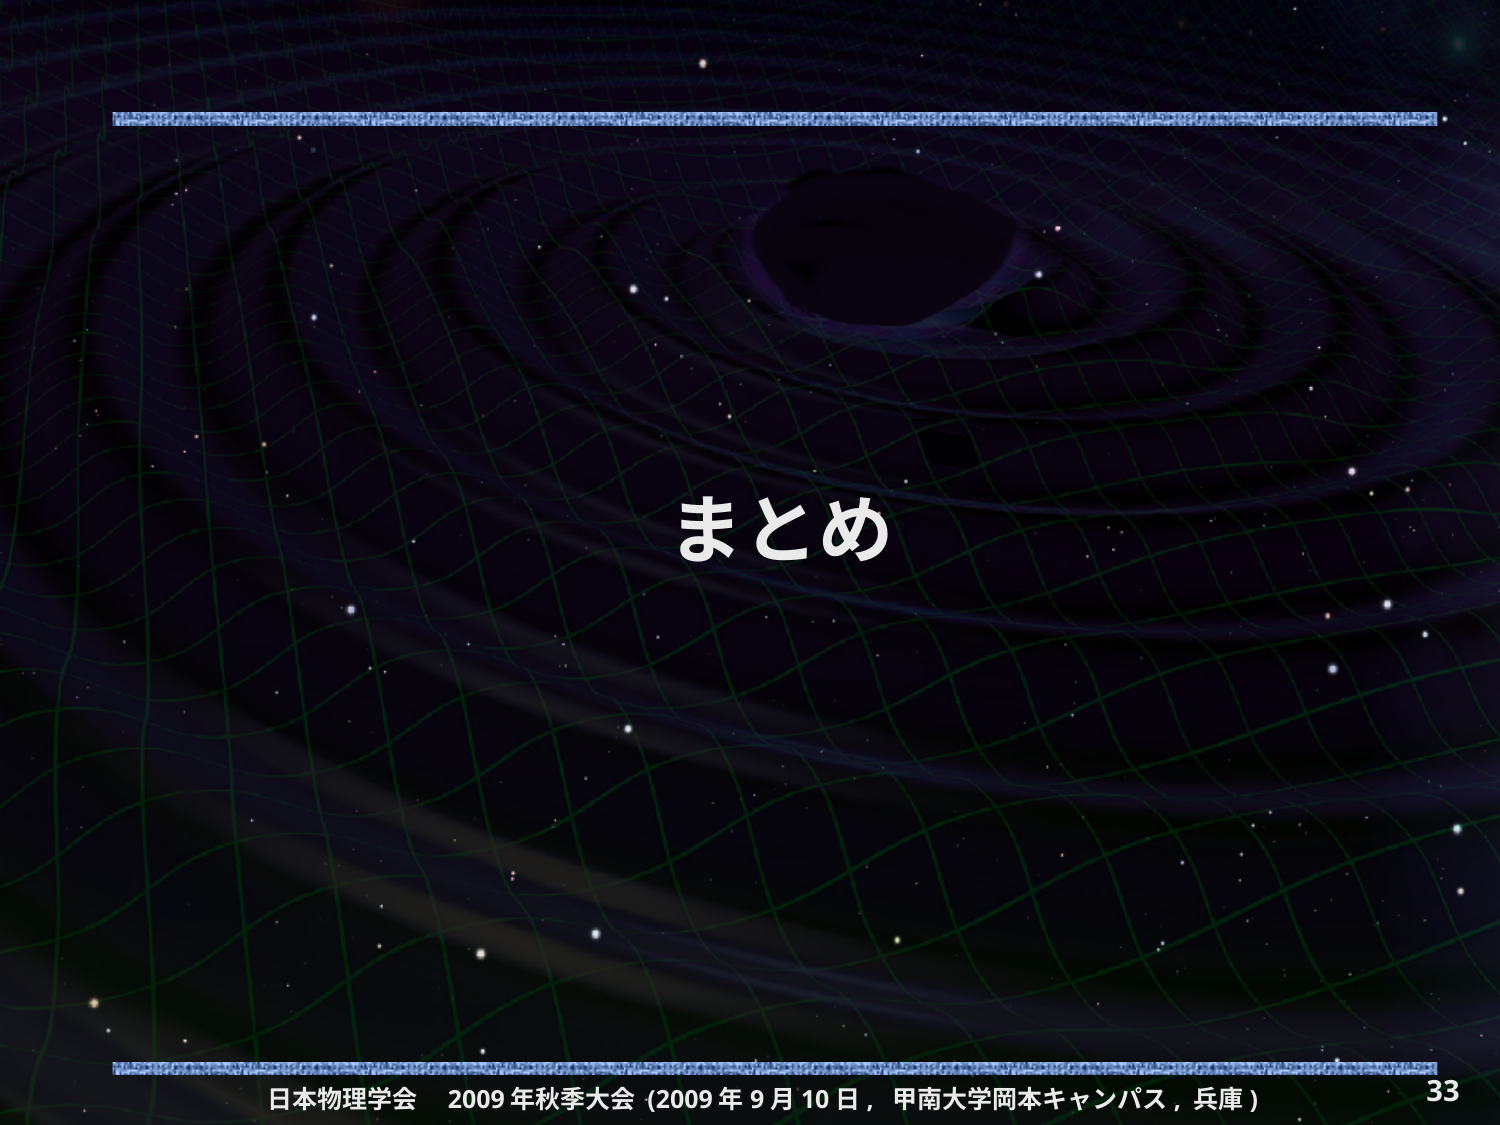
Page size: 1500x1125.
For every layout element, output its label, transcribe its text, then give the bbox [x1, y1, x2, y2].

footer 日本物理学会 2009年秋季大会 (2009年9月10日, 甲南大学岡本キャンパス, 兵庫) [74, 1087, 1451, 1122]
slide_number 33 [1362, 1082, 1476, 1121]
list まとめ [123, 125, 1500, 1063]
picture [0, 0, 1500, 1125]
